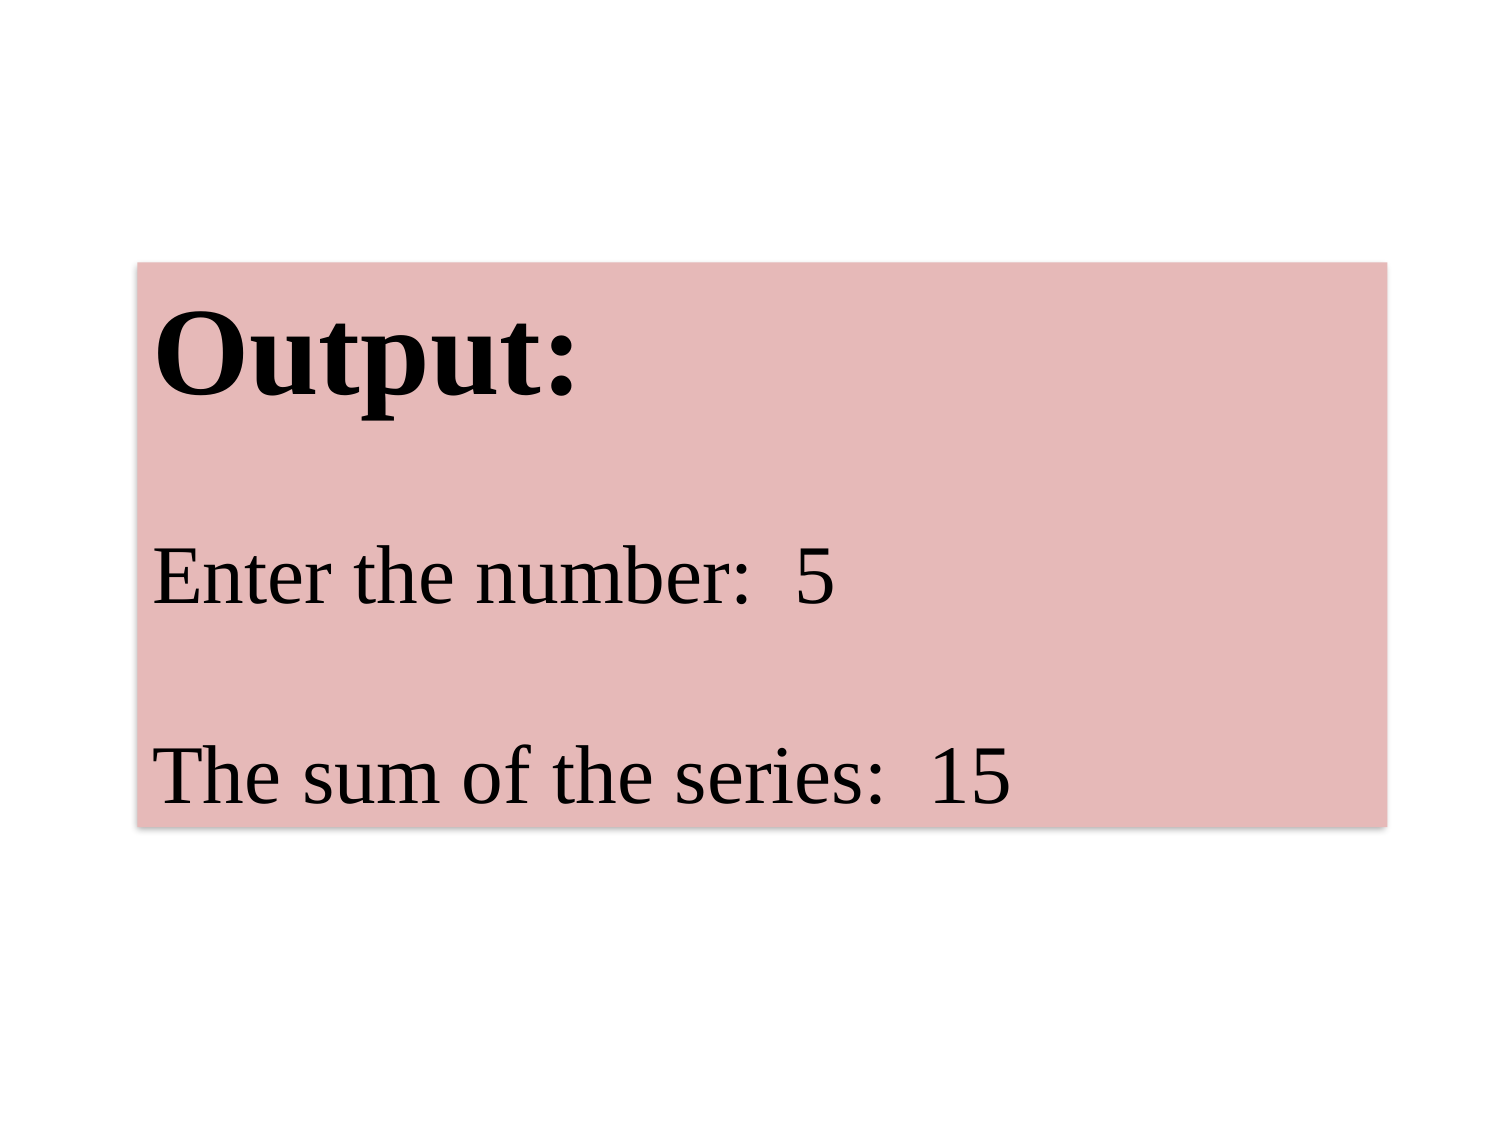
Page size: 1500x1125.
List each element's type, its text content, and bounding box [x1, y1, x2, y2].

text_box Output: Enter the number: 5 The sum of the series: 15 [137, 262, 1388, 828]
